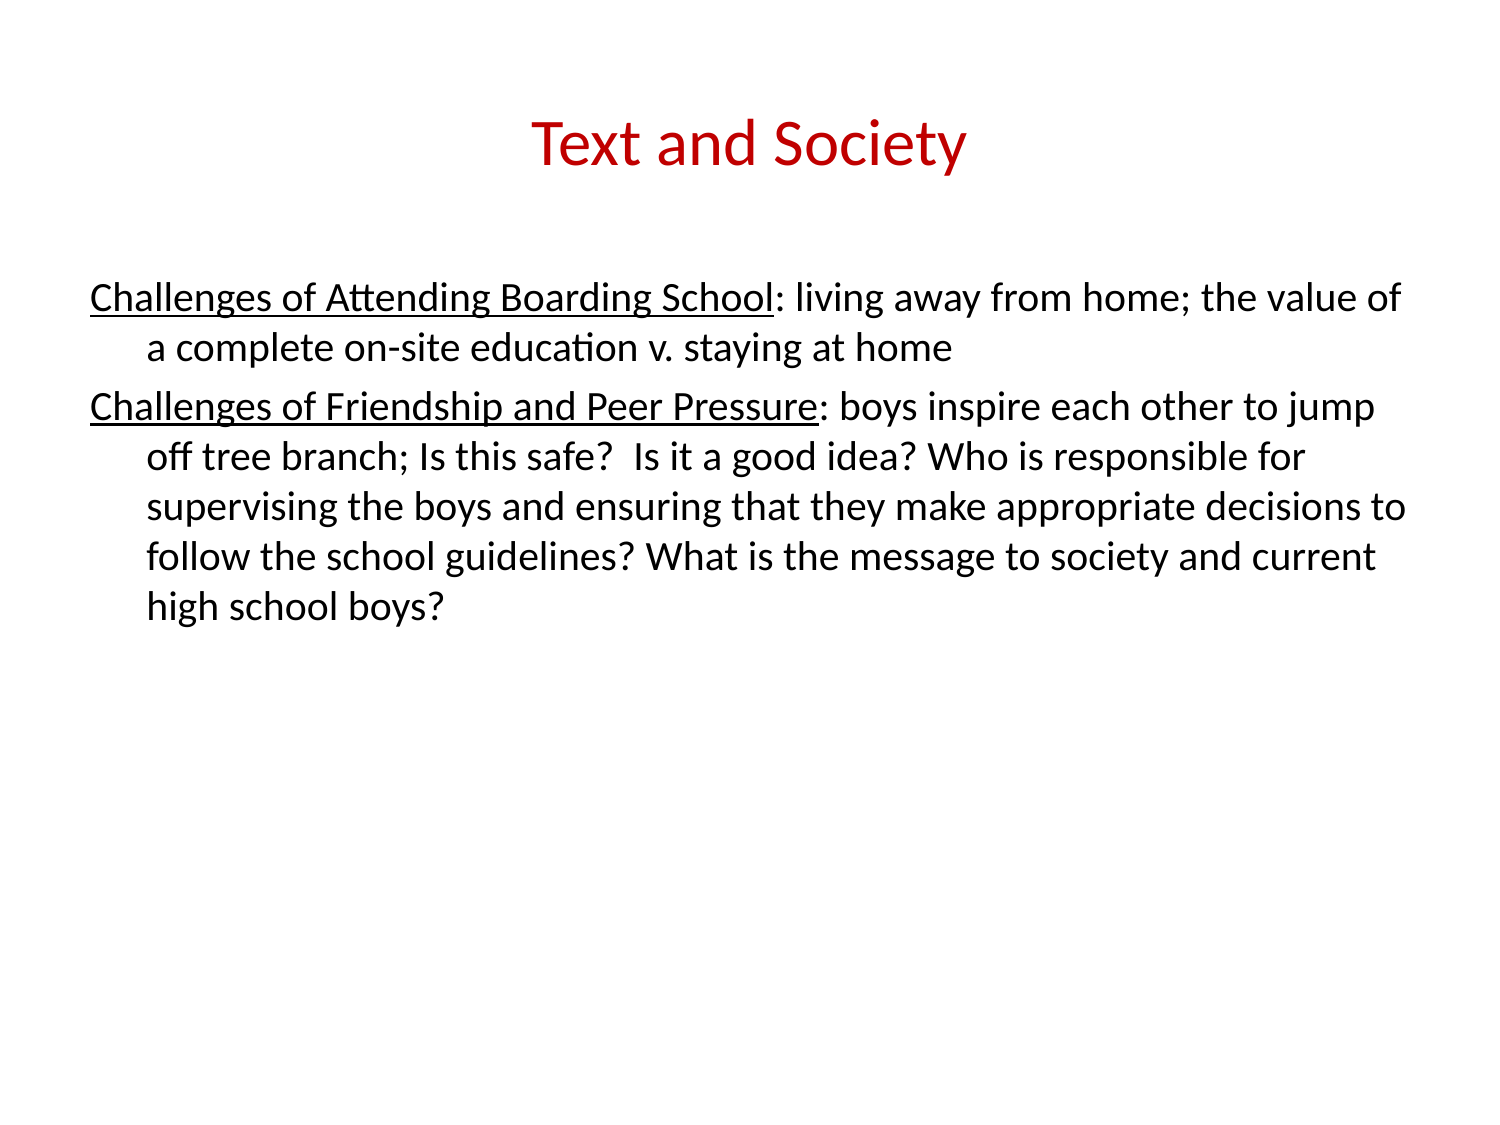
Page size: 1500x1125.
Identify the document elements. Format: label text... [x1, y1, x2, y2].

list Challenges of Attending Boarding School: living away from home; the value of a complete on-site education v. staying at home Challenges of Friendship and Peer Pressure: boys inspire each other to jump off tree branch; Is this safe? Is it a good idea? Who is responsible for supervising the boys and ensuring that they make appropriate decisions to follow the school guidelines? What is the message to society and current high school boys? [75, 262, 1425, 1005]
title Text and Society [75, 45, 1425, 233]
